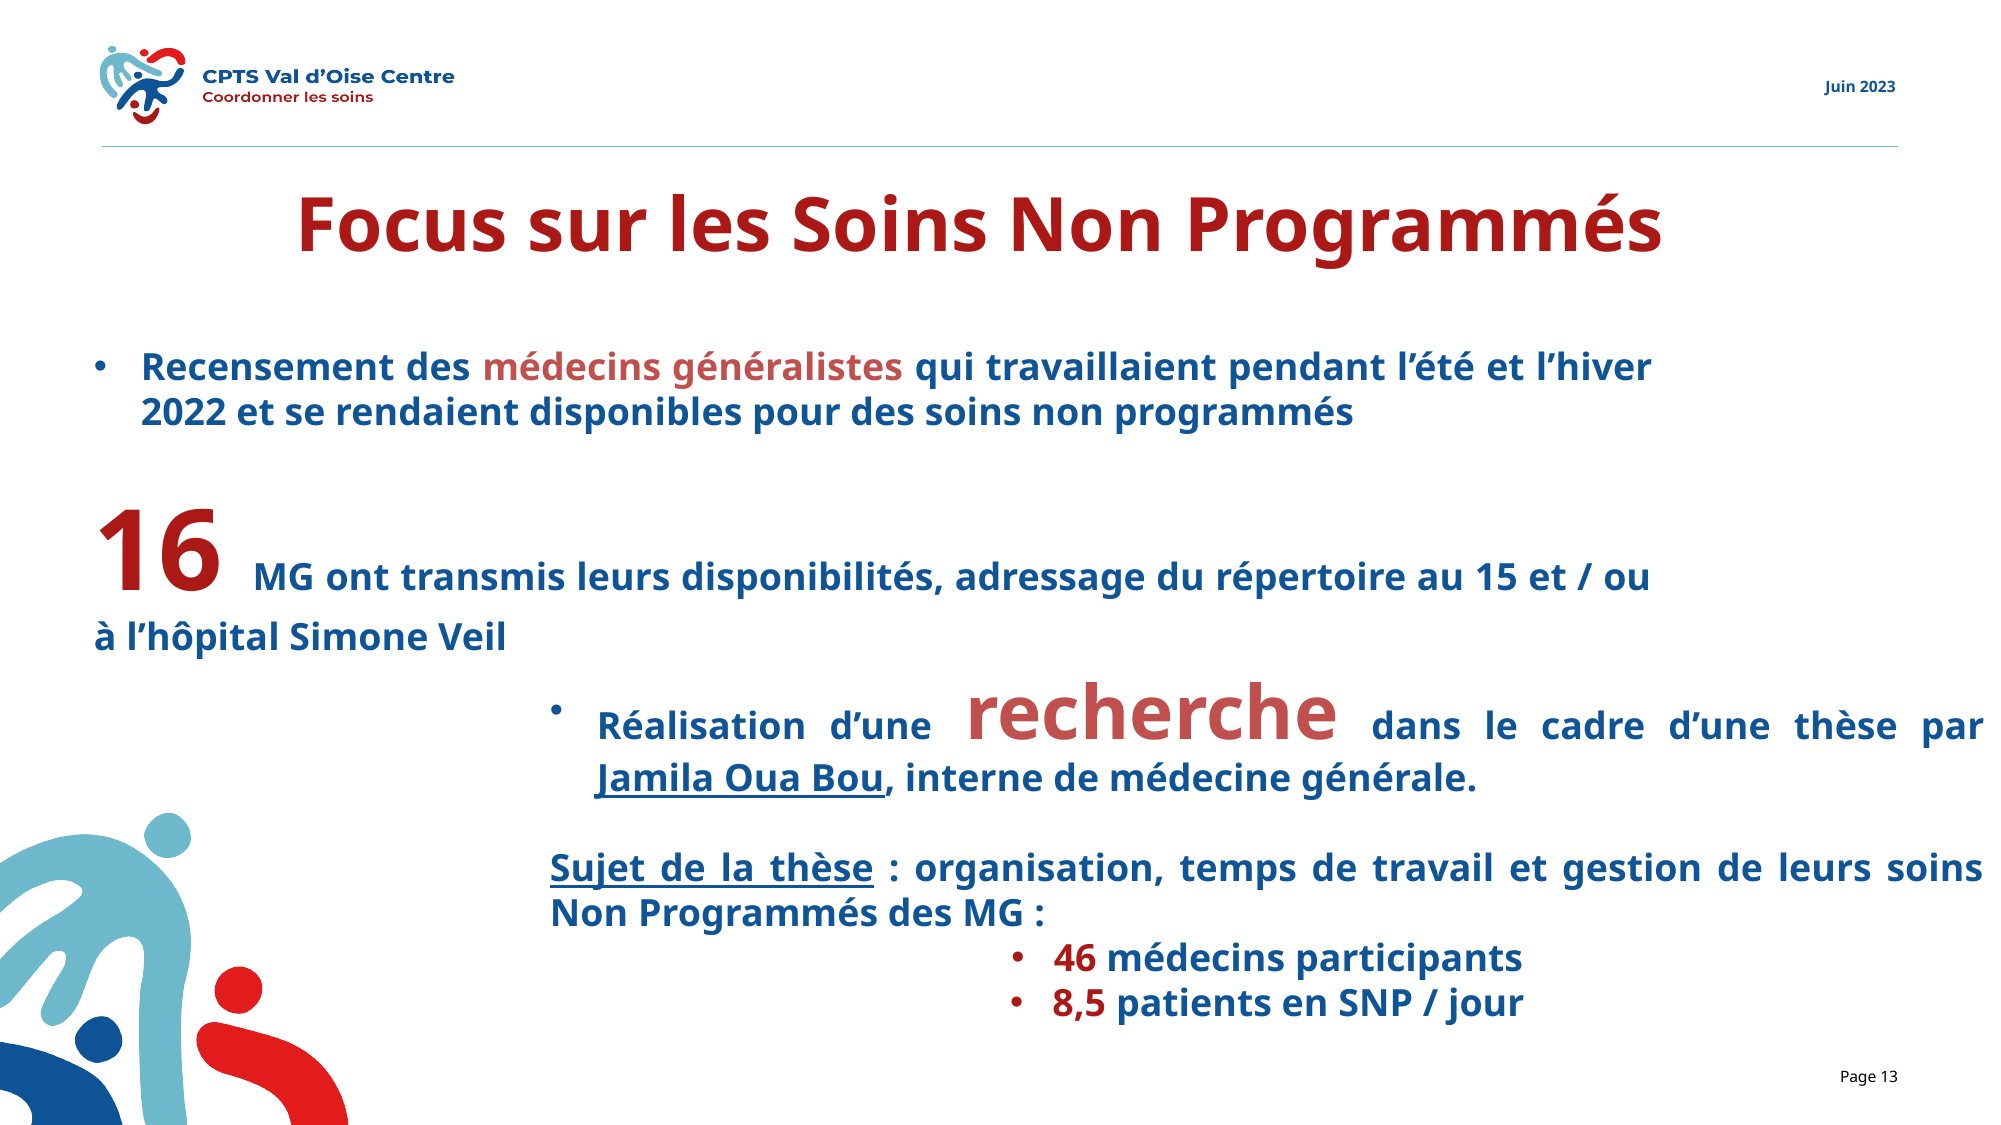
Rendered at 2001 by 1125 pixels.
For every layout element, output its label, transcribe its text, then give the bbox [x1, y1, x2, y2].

picture [90, 33, 464, 137]
picture [0, 745, 411, 1125]
text_box Recensement des médecins généralistes qui travaillaient pendant l’été et l’hiver 2022 et se rendaient disponibles pour des soins non programmés 16 MG ont transmis leurs disponibilités, adressage du répertoire au 15 et / ou à l’hôpital Simone Veil [79, 290, 1669, 689]
text_box Réalisation d’une recherche dans le cadre d’une thèse par Jamila Oua Bou, interne de médecine générale. Sujet de la thèse : organisation, temps de travail et gestion de leurs soins Non Programmés des MG : 46 médecins participants 8,5 patients en SNP / jour [535, 657, 2000, 1077]
text_box Focus sur les Soins Non Programmés [280, 168, 1870, 300]
